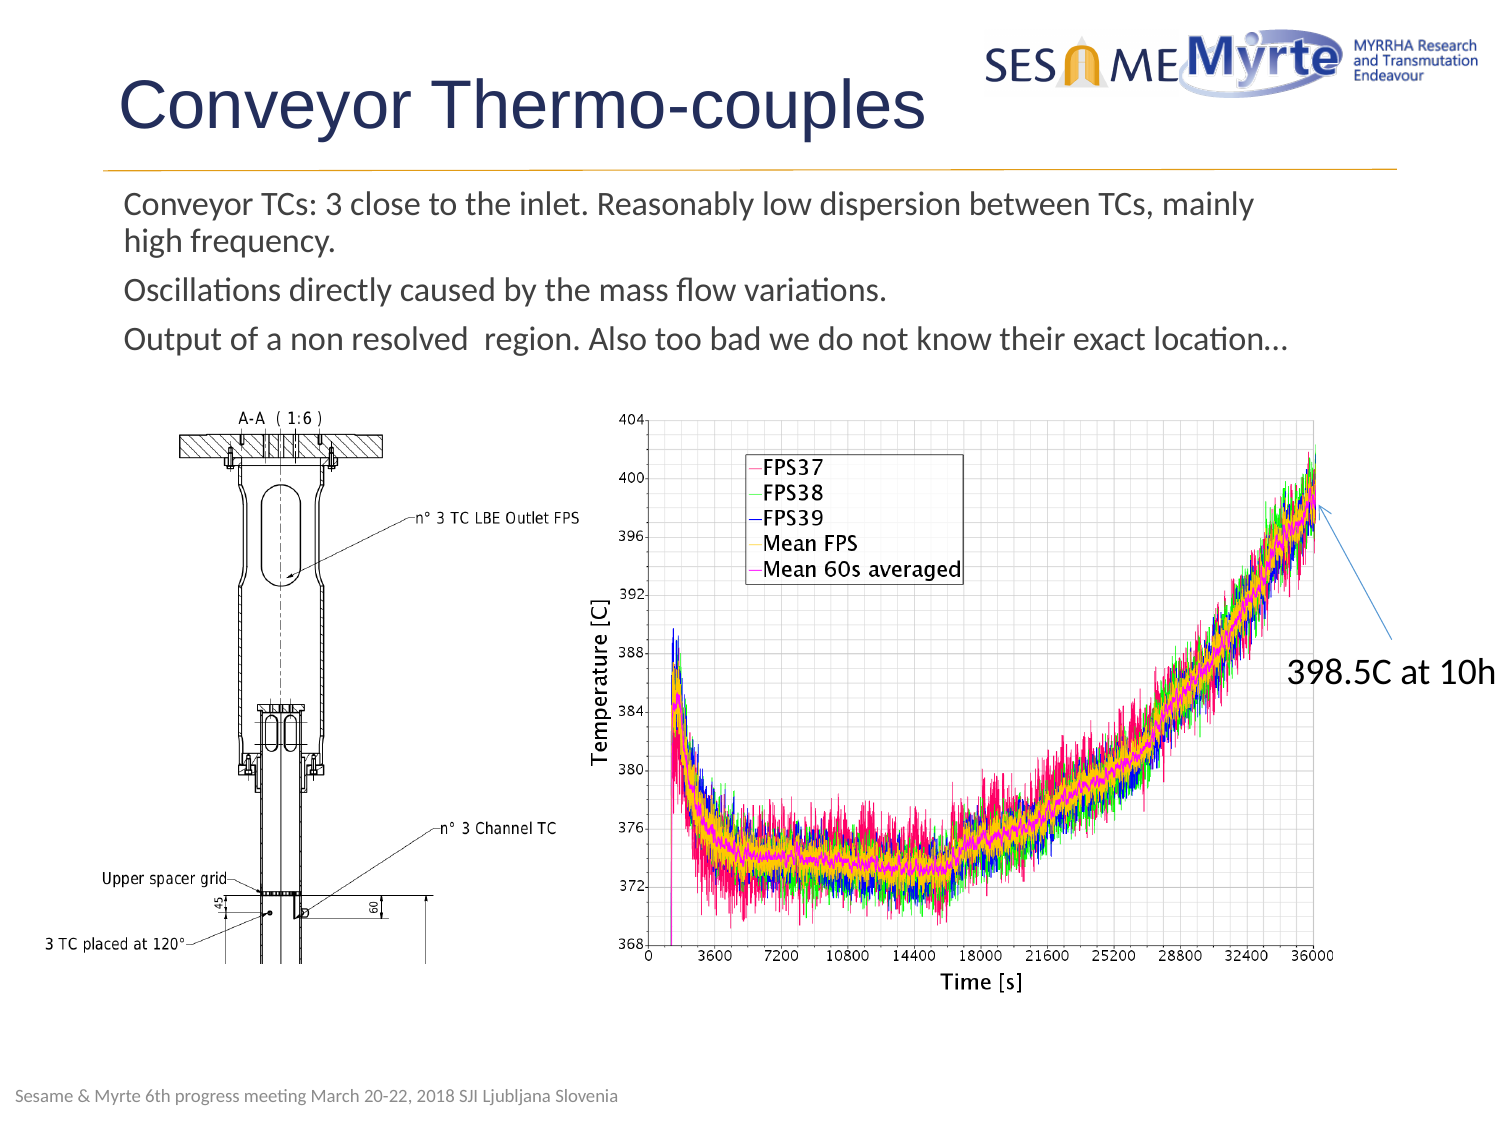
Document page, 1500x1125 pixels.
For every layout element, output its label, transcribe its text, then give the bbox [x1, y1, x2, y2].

footer Sesame & Myrte 6th progress meeting March 20-22, 2018 SJI Ljubljana Slovenia [0, 1065, 900, 1125]
list Conveyor TCs: 3 close to the inlet. Reasonably low dispersion between TCs, mainly high frequency. Oscillations directly caused by the mass flow variations. Output of a non resolved region. Also too bad we do not know their exact location… [108, 178, 1323, 399]
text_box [1318, 504, 1392, 640]
picture [41, 399, 1333, 1002]
title Conveyor Thermo-couples [103, 42, 1397, 171]
text_box 398.5C at 10h [1333, 639, 1500, 700]
picture [984, 29, 1478, 98]
